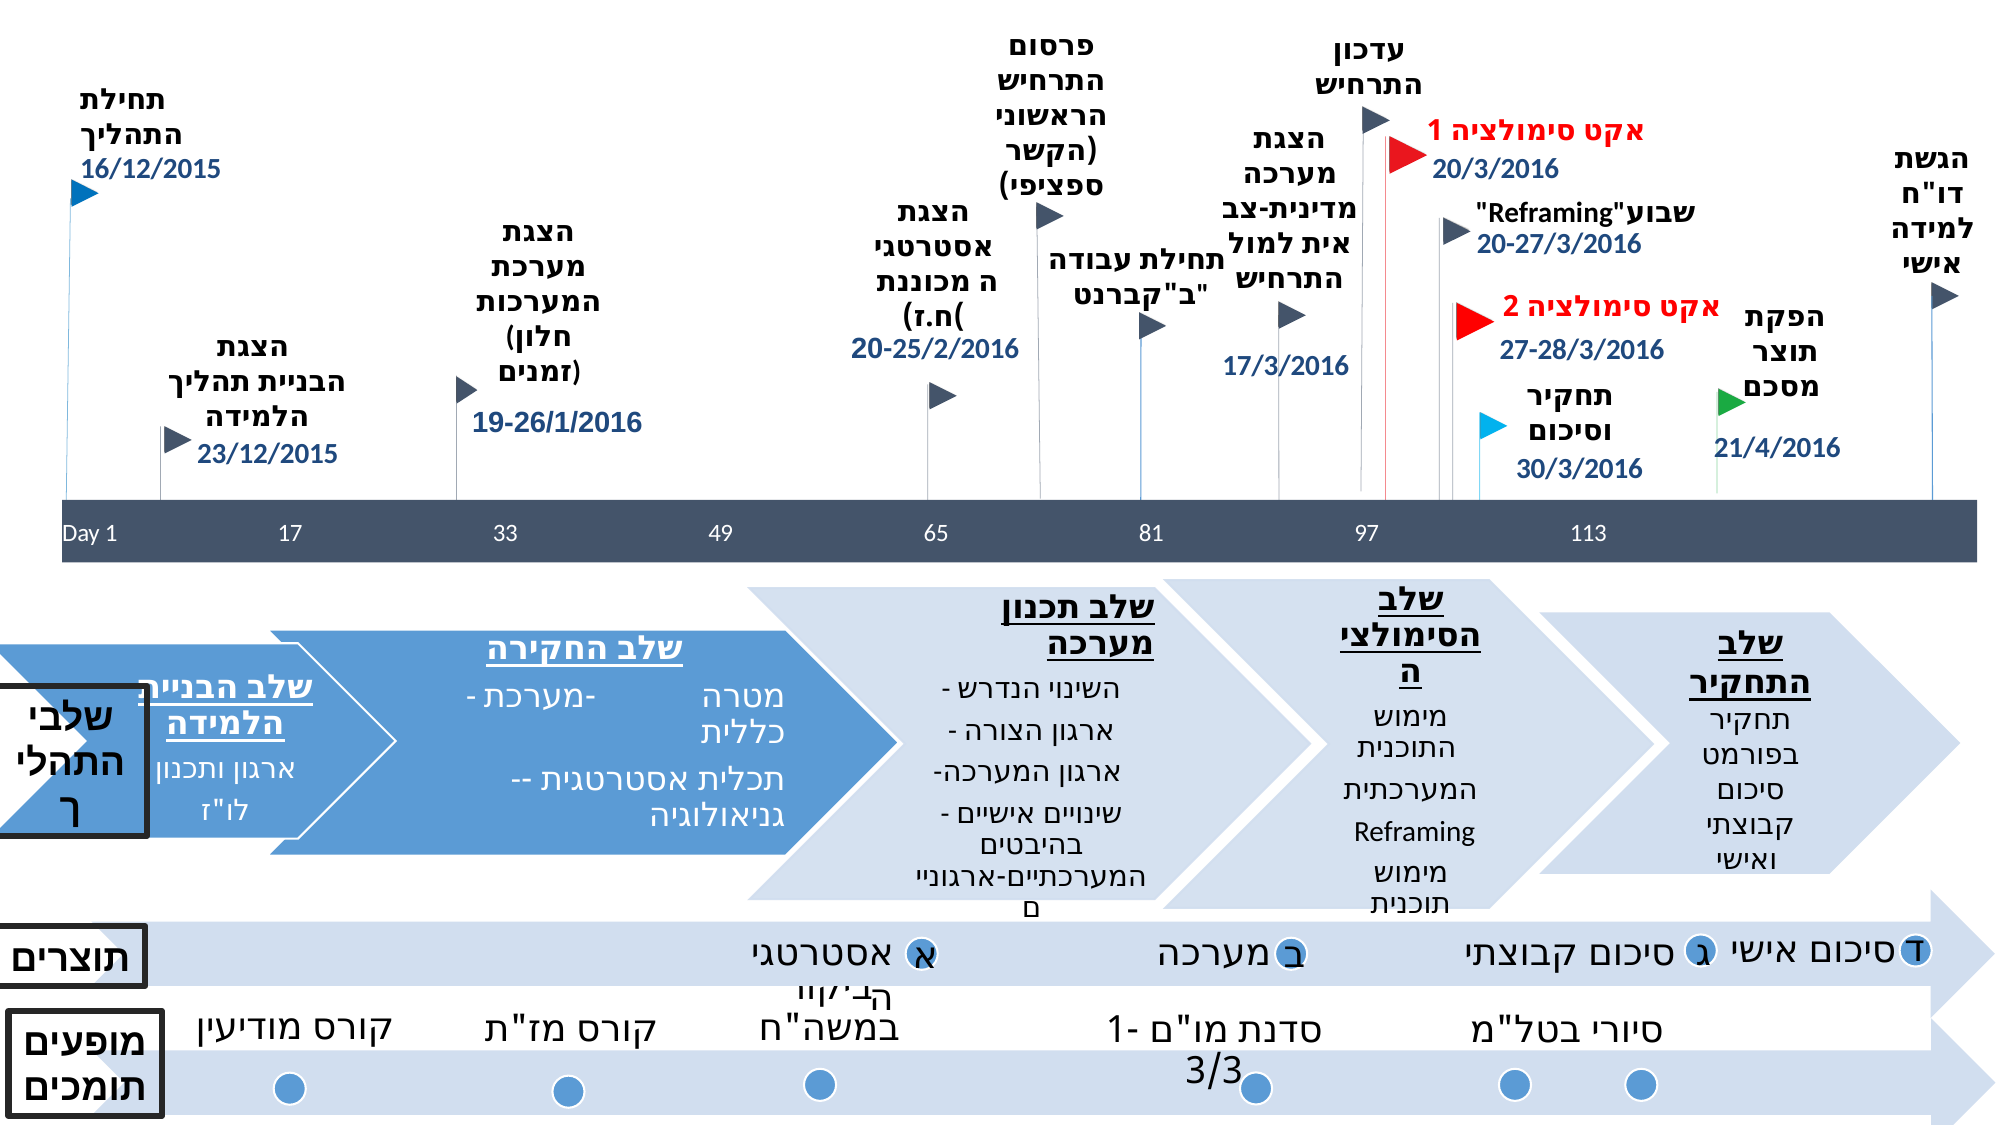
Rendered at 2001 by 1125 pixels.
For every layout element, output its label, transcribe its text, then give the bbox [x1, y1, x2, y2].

text_box [1717, 387, 1749, 418]
text_box 17/3/2016 [1279, 345, 1360, 381]
text_box 27-28/3/2016 [1499, 329, 1714, 366]
text_box 20-27/3/2016 [1476, 224, 1687, 260]
text_box [1364, 123, 1387, 135]
text_box [61, 499, 1978, 563]
text_box תחילת התהליך [80, 87, 197, 144]
text_box 113 [1569, 515, 1610, 547]
text_box [1388, 134, 1430, 176]
text_box 17/3/2016 [1222, 345, 1278, 381]
text_box 20-25/2/2016 [851, 329, 1029, 365]
text_box הגשת דו"ח למידה אישי [1884, 141, 1981, 278]
text_box [455, 374, 480, 406]
text_box הפקת תוצר מסכם [1736, 307, 1834, 392]
text_box 33 [492, 515, 520, 547]
text_box אקט סימולציה 2 [1472, 277, 1752, 334]
text_box [70, 177, 101, 209]
text_box הצגת מערכת המערכות (חלון זמנים) [472, 213, 606, 386]
text_box 81 [1139, 515, 1167, 547]
text_box 21/4/2016 [1718, 428, 1857, 464]
text_box 17 [277, 515, 305, 547]
text_box הצגת אסטרטגיה מכוננת )ח.ז) [864, 196, 1004, 328]
text_box הצגת הבניית תהליך הלמידה [143, 327, 371, 433]
text_box [1479, 410, 1510, 441]
text_box Day 1 [62, 515, 121, 547]
text_box 19-26/1/2016 [472, 403, 660, 439]
text_box [1138, 310, 1169, 342]
text_box עדכון התרחיש [1306, 7, 1433, 123]
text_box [66, 198, 71, 500]
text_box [1036, 206, 1041, 499]
text_box 30/3/2016 [1516, 449, 1669, 485]
text_box תחקיר וסיכום [1515, 383, 1626, 440]
text_box 20/3/2016 [1432, 149, 1568, 185]
text_box פרסום התרחיש הראשוני (הקשר ספציפי) [982, 31, 1121, 196]
text_box 49 [708, 515, 736, 547]
text_box "Reframing"שבוע [1475, 194, 1705, 227]
text_box [163, 424, 195, 456]
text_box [0, 574, 2000, 1125]
text_box [928, 380, 960, 411]
text_box [1442, 216, 1473, 247]
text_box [1360, 106, 1364, 492]
text_box [1930, 280, 1962, 312]
text_box 65 [923, 515, 951, 547]
text_box [1455, 301, 1497, 343]
text_box [1277, 299, 1309, 331]
text_box 23/12/2015 [197, 434, 356, 470]
text_box הצגת מערכה מדינית-צבאית למול התרחיש [1213, 106, 1360, 307]
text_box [92, 825, 1996, 1125]
text_box תחילת עבודה ב"קברנט" [1041, 233, 1249, 318]
text_box 97 [1354, 515, 1382, 547]
text_box אקט סימולציה 1 [1427, 110, 1705, 146]
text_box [0, 643, 396, 865]
text_box 16/12/2015 [80, 149, 227, 185]
text_box [1035, 200, 1067, 232]
